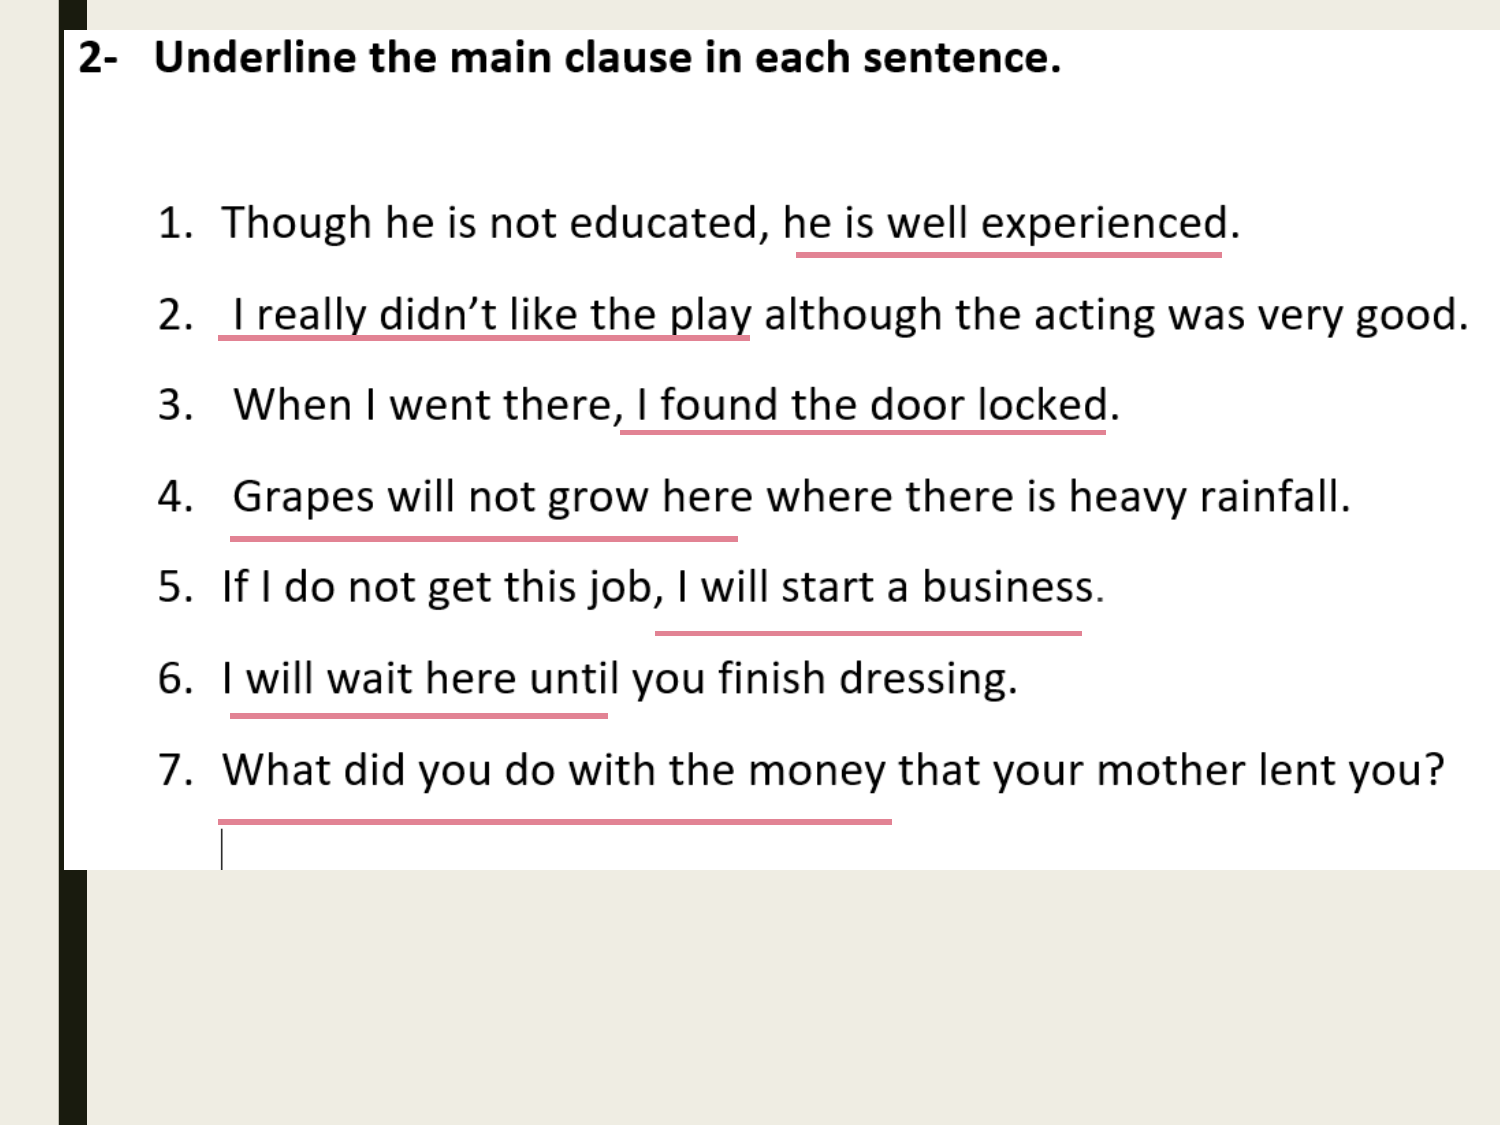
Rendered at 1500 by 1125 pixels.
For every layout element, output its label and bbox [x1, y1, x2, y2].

picture [64, 30, 1500, 870]
